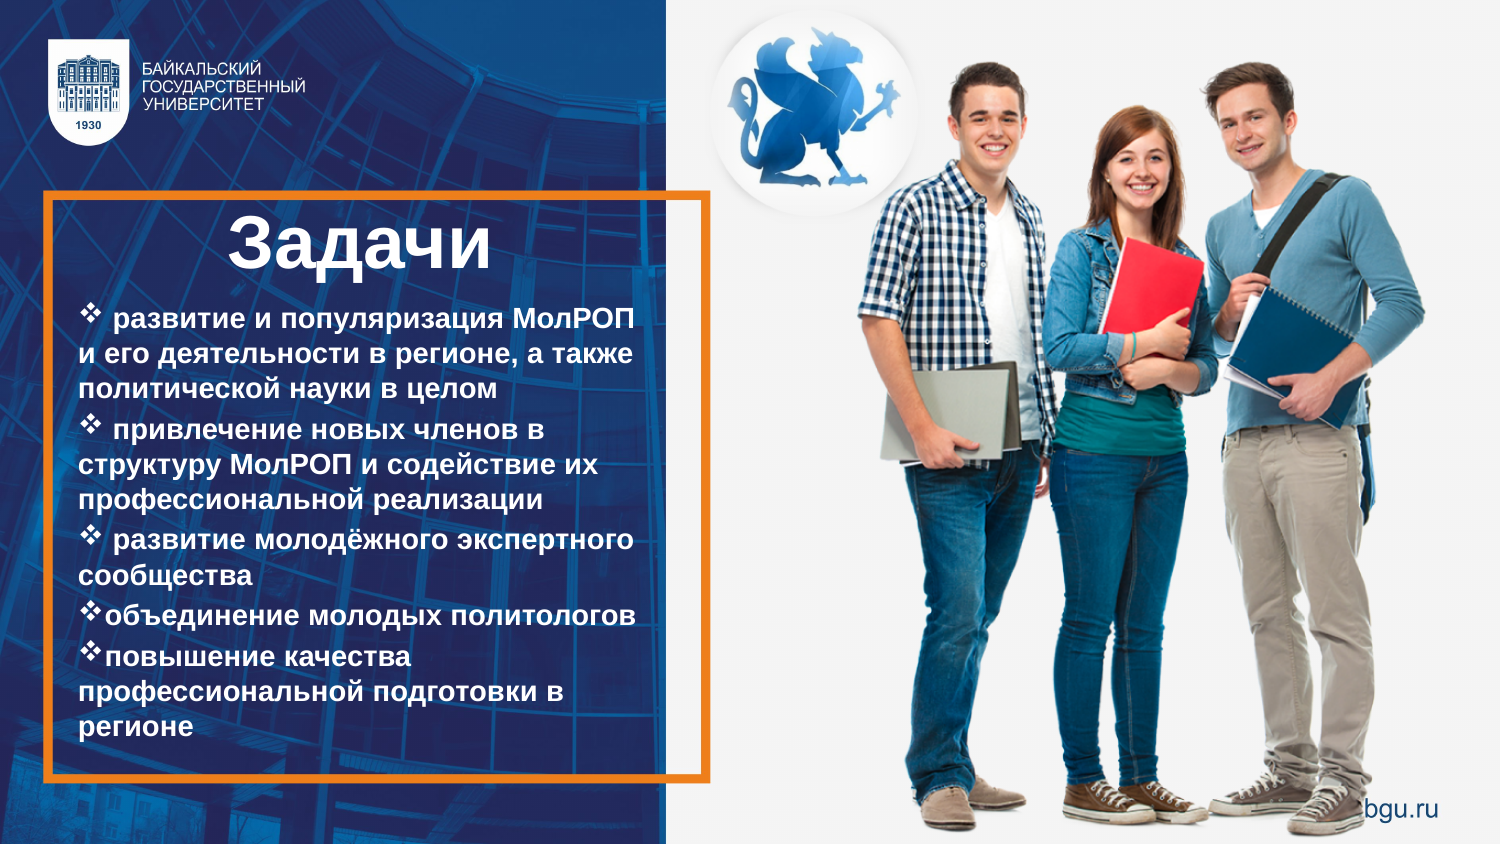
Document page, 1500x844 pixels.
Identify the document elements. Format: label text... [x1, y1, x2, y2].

picture [0, 0, 1500, 844]
list Задачи [212, 185, 780, 245]
list развитие и популяризация МолРОП и его деятельности в регионе, а также политической науки в целом привлечение новых членов в структуру МолРОП и содействие их профессиональной реализации развитие молодёжного экспертного сообщества объединение молодых политологов повышение качества профессиональной подготовки в регионе [62, 291, 668, 765]
